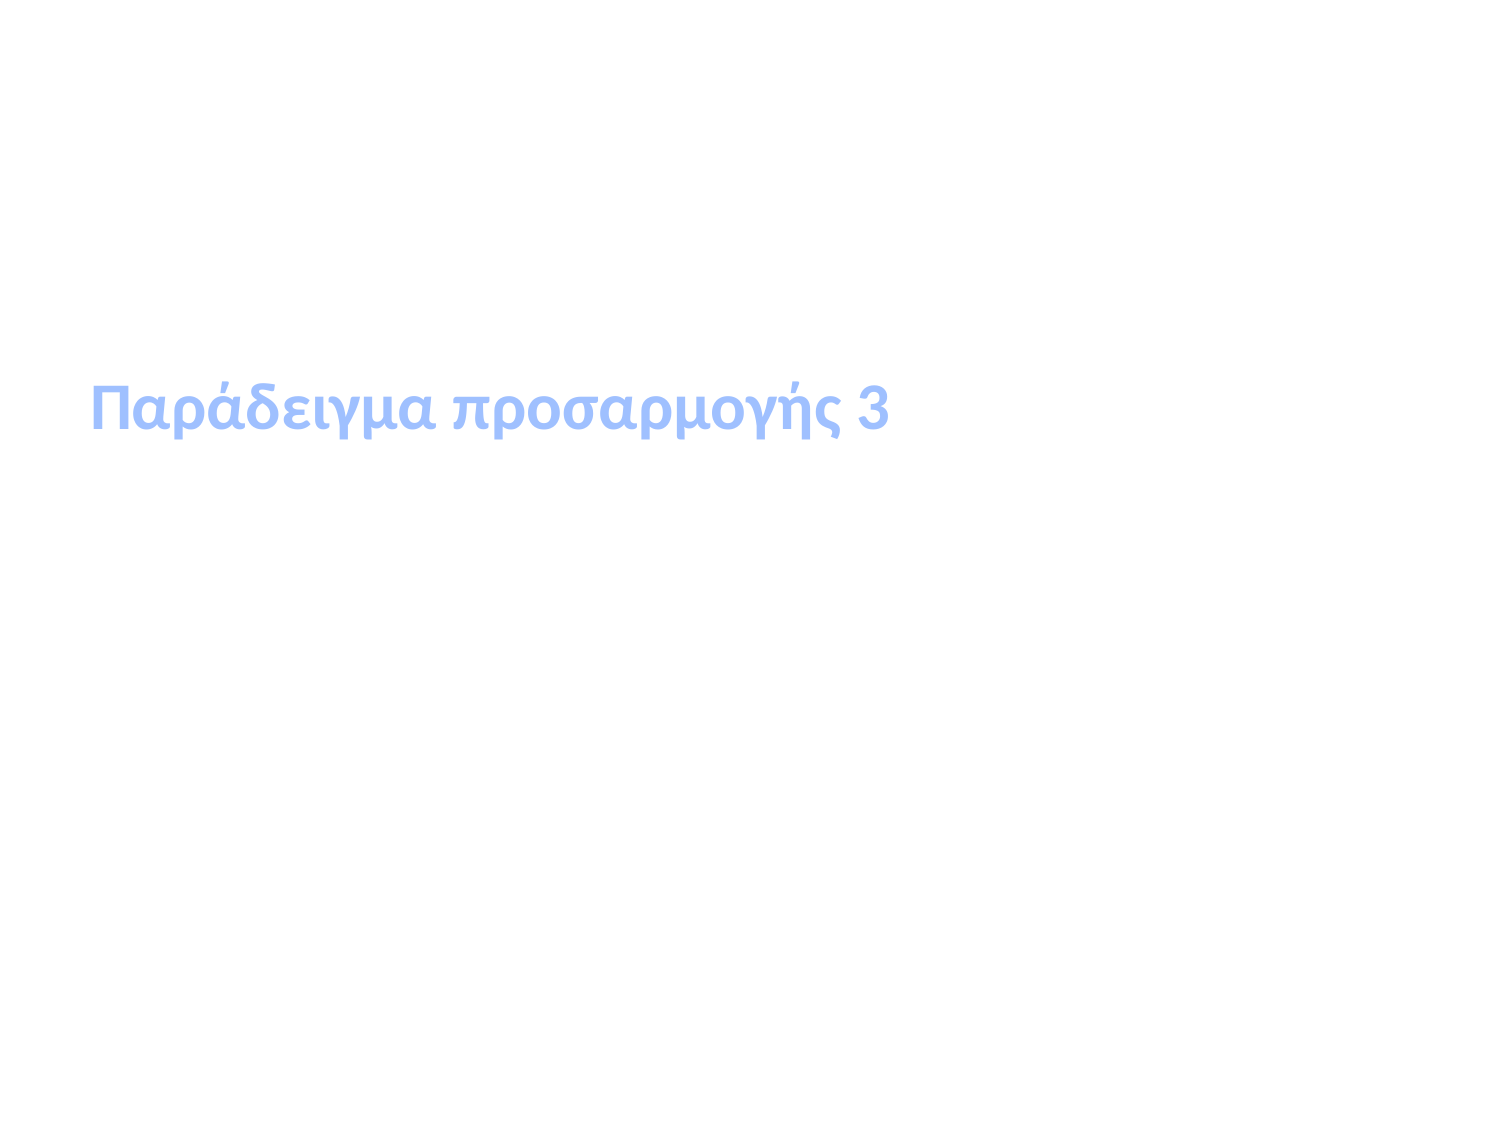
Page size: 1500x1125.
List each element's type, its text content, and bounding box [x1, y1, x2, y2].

list Παράδειγμα προσαρμογής 3 [75, 262, 1425, 1005]
